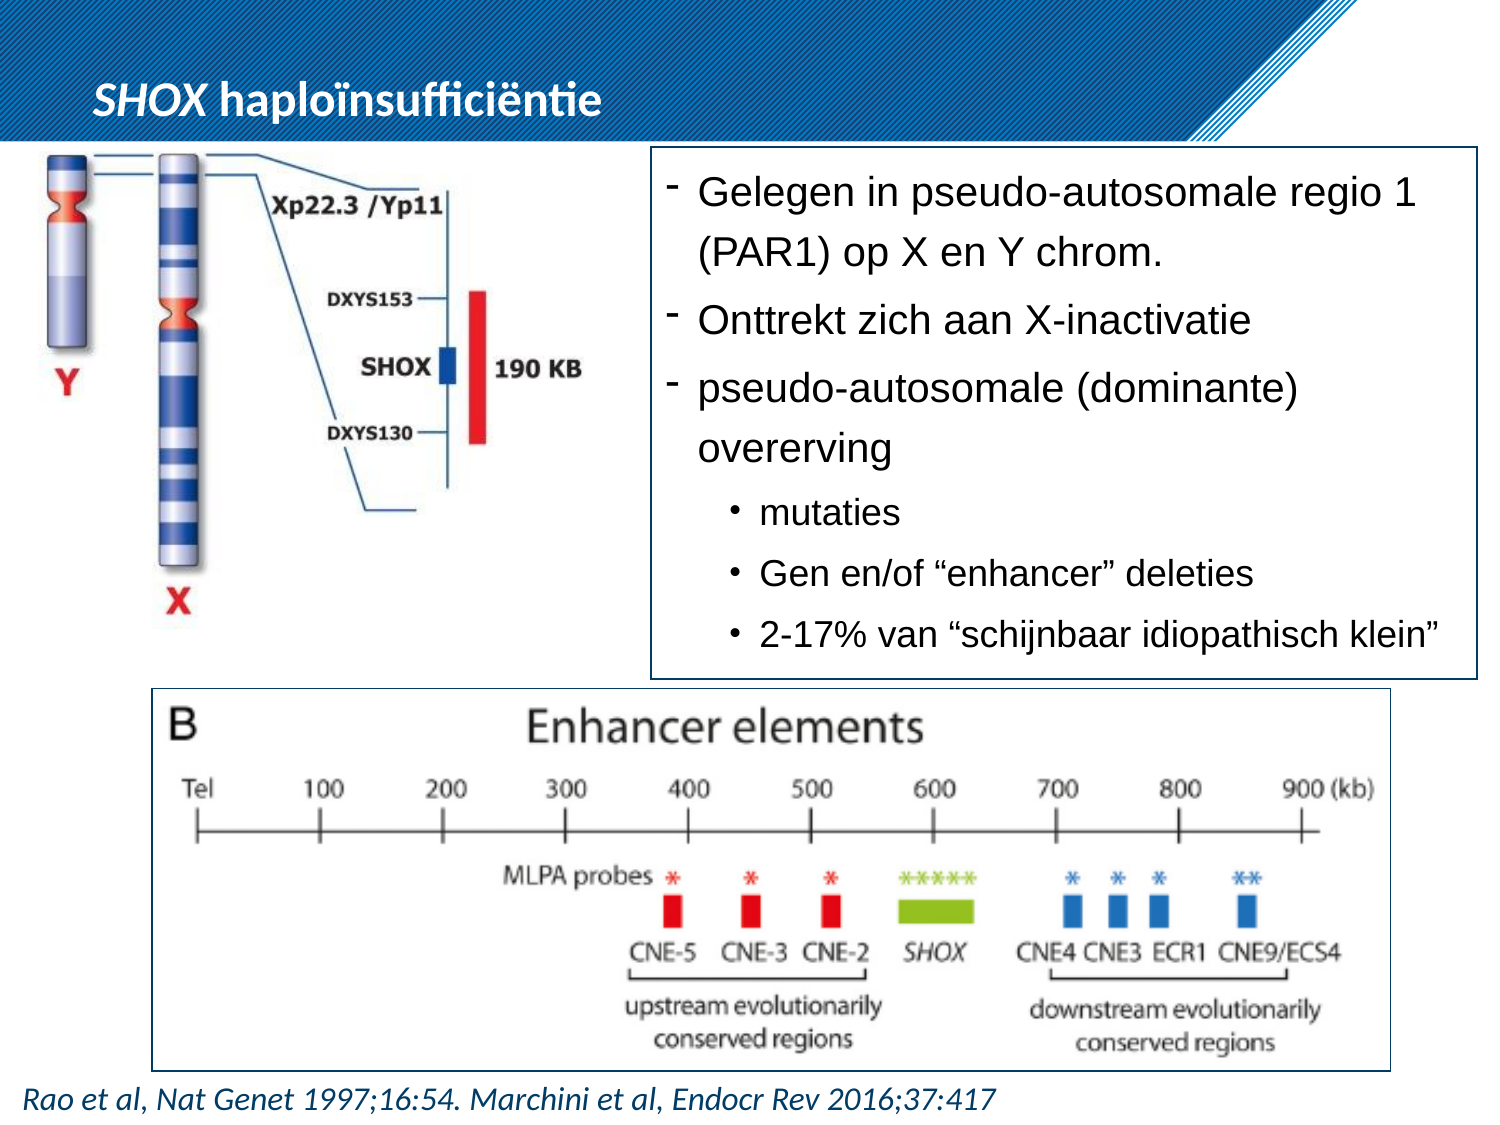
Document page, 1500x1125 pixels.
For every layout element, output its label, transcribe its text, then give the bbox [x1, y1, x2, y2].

picture [0, 0, 1500, 1071]
title SHOX haploïnsufficiëntie [92, 0, 1164, 141]
text_box Rao et al, Nat Genet 1997;16:54. Marchini et al, Endocr Rev 2016;37:417 [7, 1069, 1013, 1125]
text_box Gelegen in pseudo-autosomale regio 1 (PAR1) op X en Y chrom. Onttrekt zich aan X-inactivatie pseudo-autosomale (dominante) overerving mutaties Gen en/of “enhancer” deleties 2-17% van “schijnbaar idiopathisch klein” [650, 147, 1478, 679]
